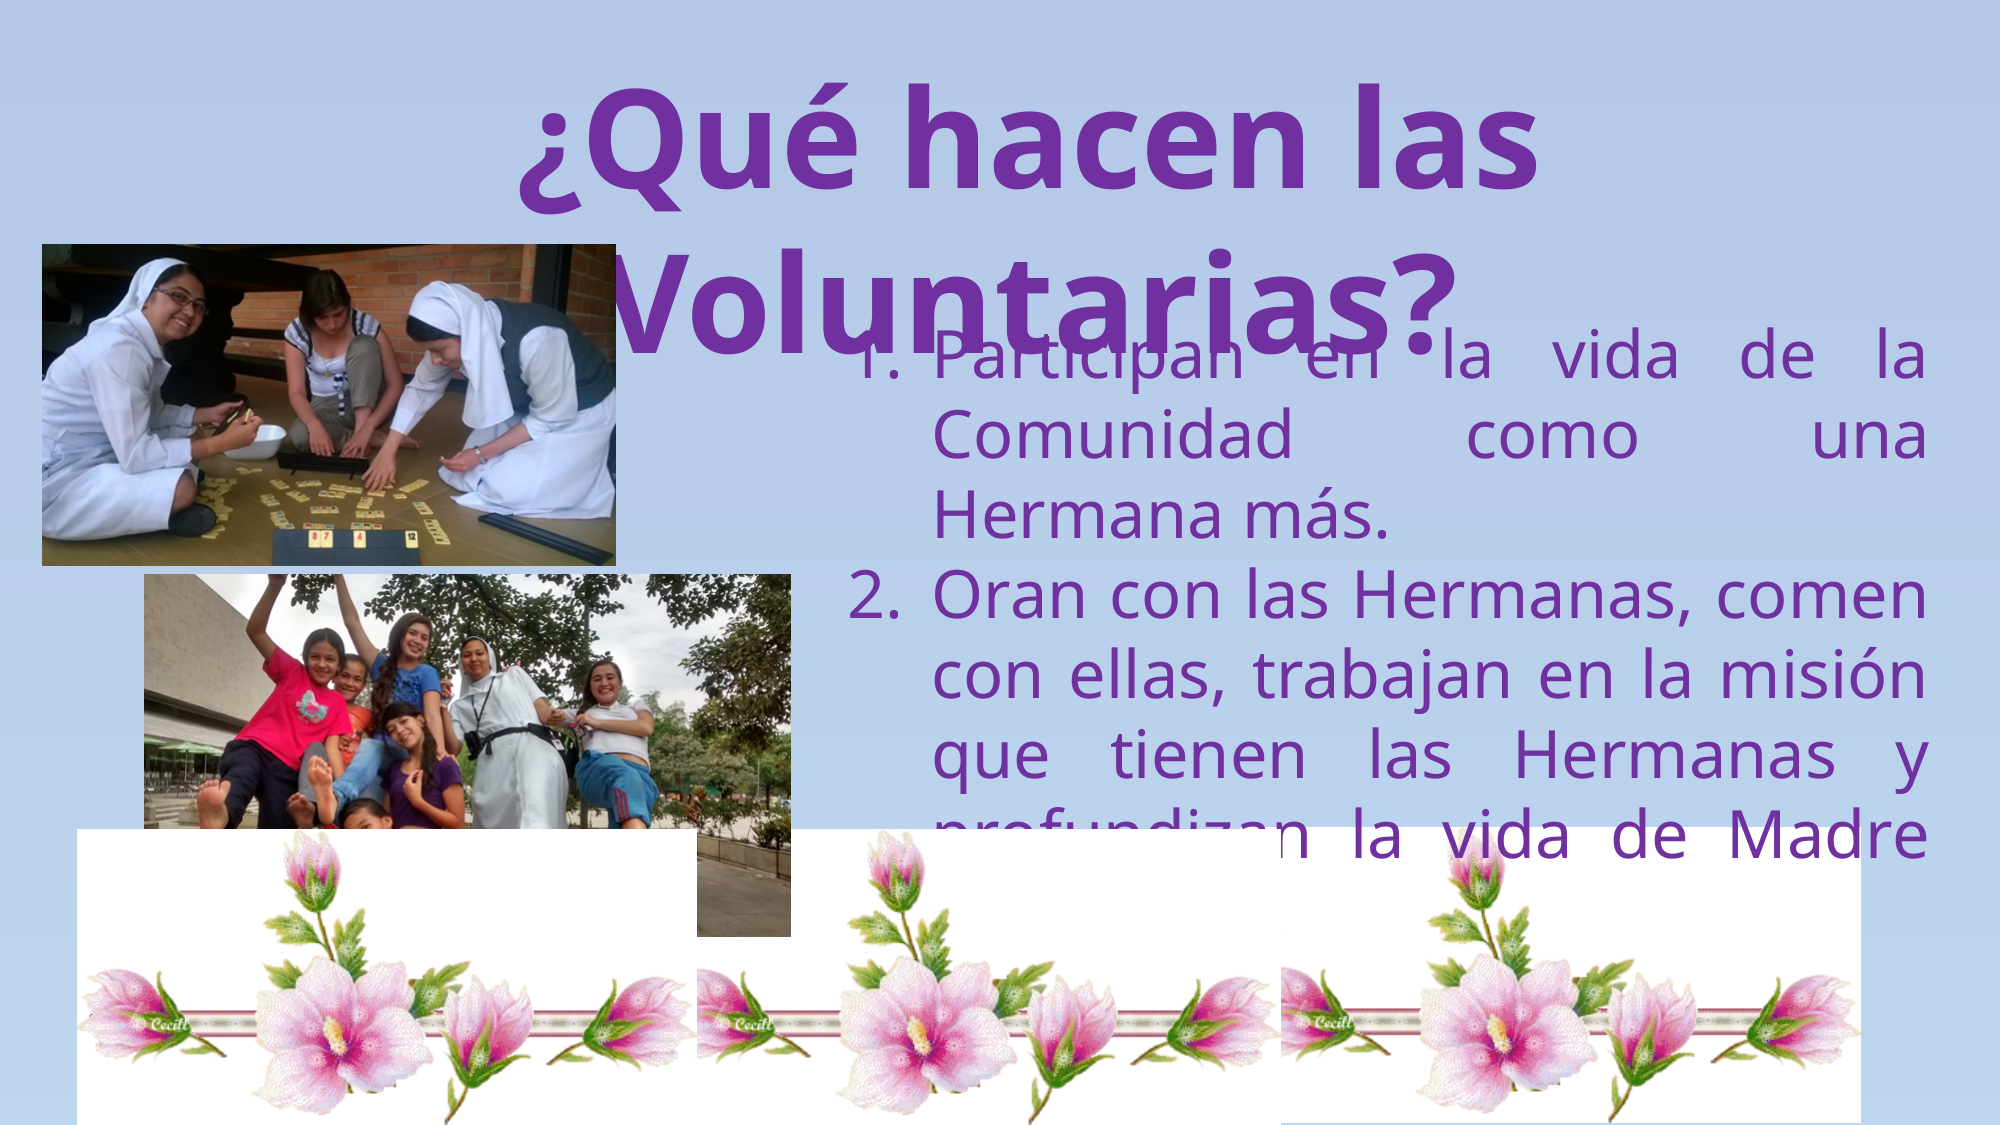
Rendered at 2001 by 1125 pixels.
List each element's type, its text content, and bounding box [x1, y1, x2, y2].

text_box Participan en la vida de la Comunidad como una Hermana más. Oran con las Hermanas, comen con ellas, trabajan en la misión que tienen las Hermanas y profundizan la vida de Madre Mazzarello. [832, 304, 1946, 1119]
text_box ¿Qué hacen las Voluntarias? [197, 43, 1861, 389]
picture [77, 574, 1861, 1125]
picture [42, 243, 616, 566]
